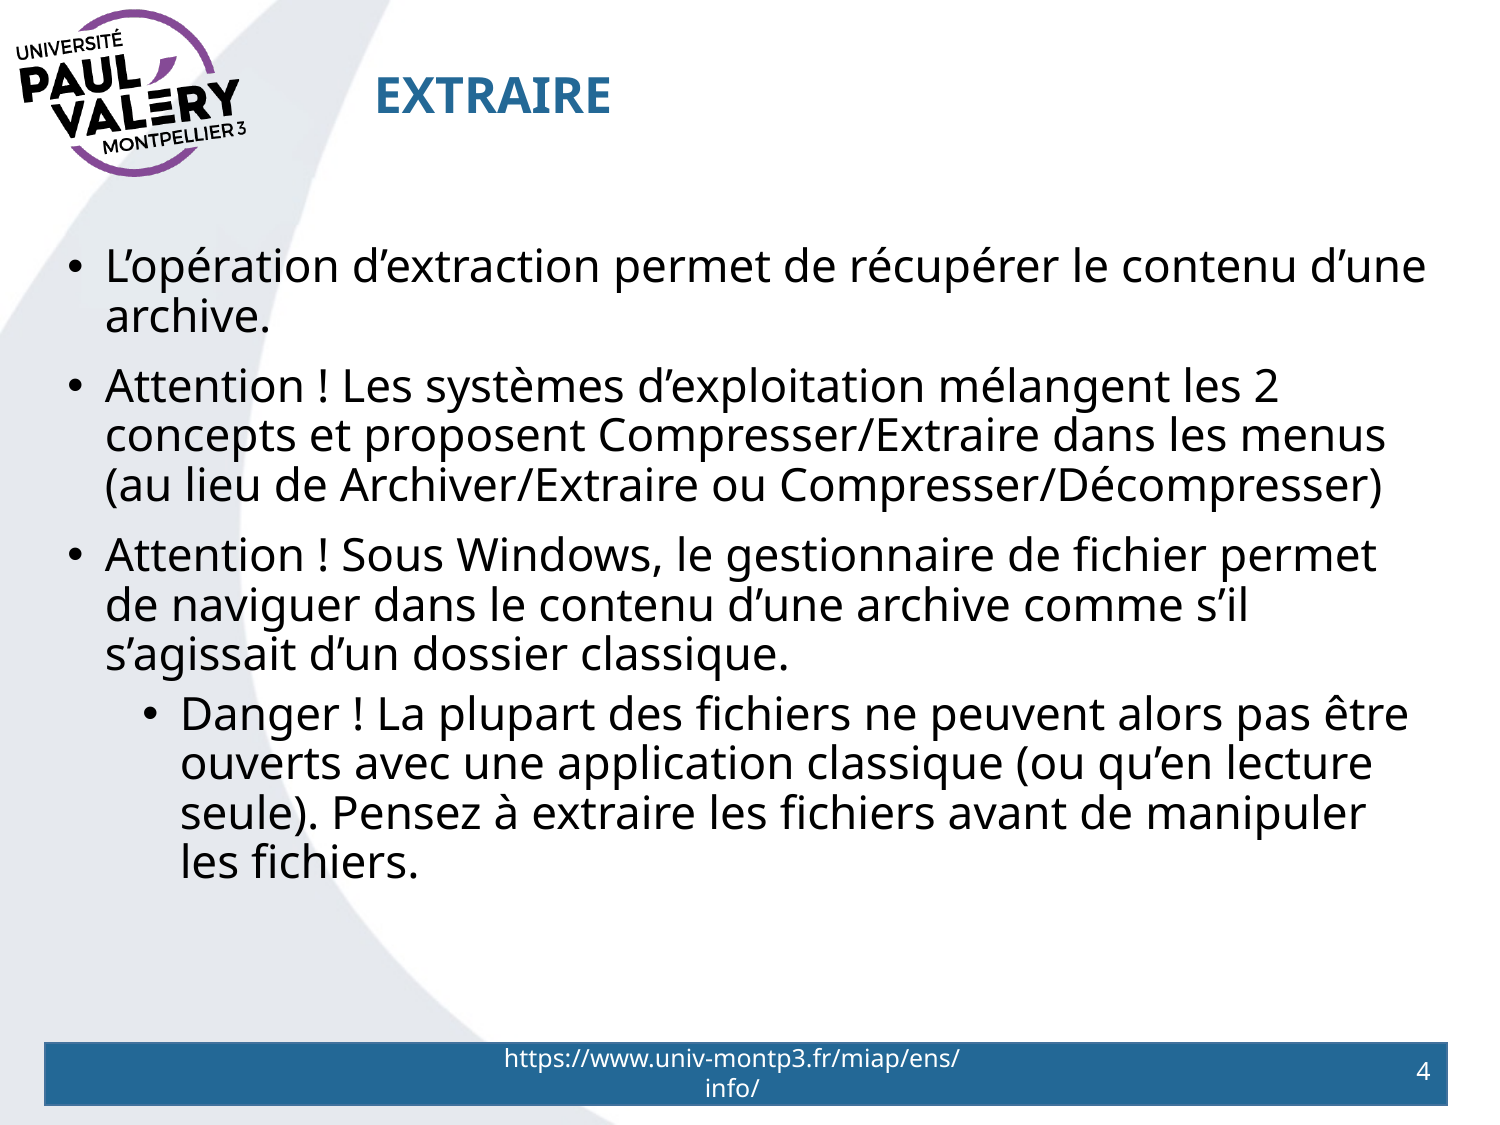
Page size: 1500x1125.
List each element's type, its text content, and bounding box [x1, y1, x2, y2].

footer https://www.univ-montp3.fr/miap/ens/info/ [461, 1042, 1004, 1103]
slide_number 4 [1107, 1042, 1446, 1103]
list L’opération d’extraction permet de récupérer le contenu d’une archive. Attention ! Les systèmes d’exploitation mélangent les 2 concepts et proposent Compresser/Extraire dans les menus (au lieu de Archiver/Extraire ou Compresser/Décompresser) Attention ! Sous Windows, le gestionnaire de fichier permet de naviguer dans le contenu d’une archive comme s’il s’agissait d’un dossier classique. Danger ! La plupart des fichiers ne peuvent alors pas être ouverts avec une application classique (ou qu’en lecture seule). Pensez à extraire les fichiers avant de manipuler les fichiers. [52, 235, 1446, 1001]
picture [0, 0, 1500, 1125]
title Extraire [358, 28, 1485, 168]
